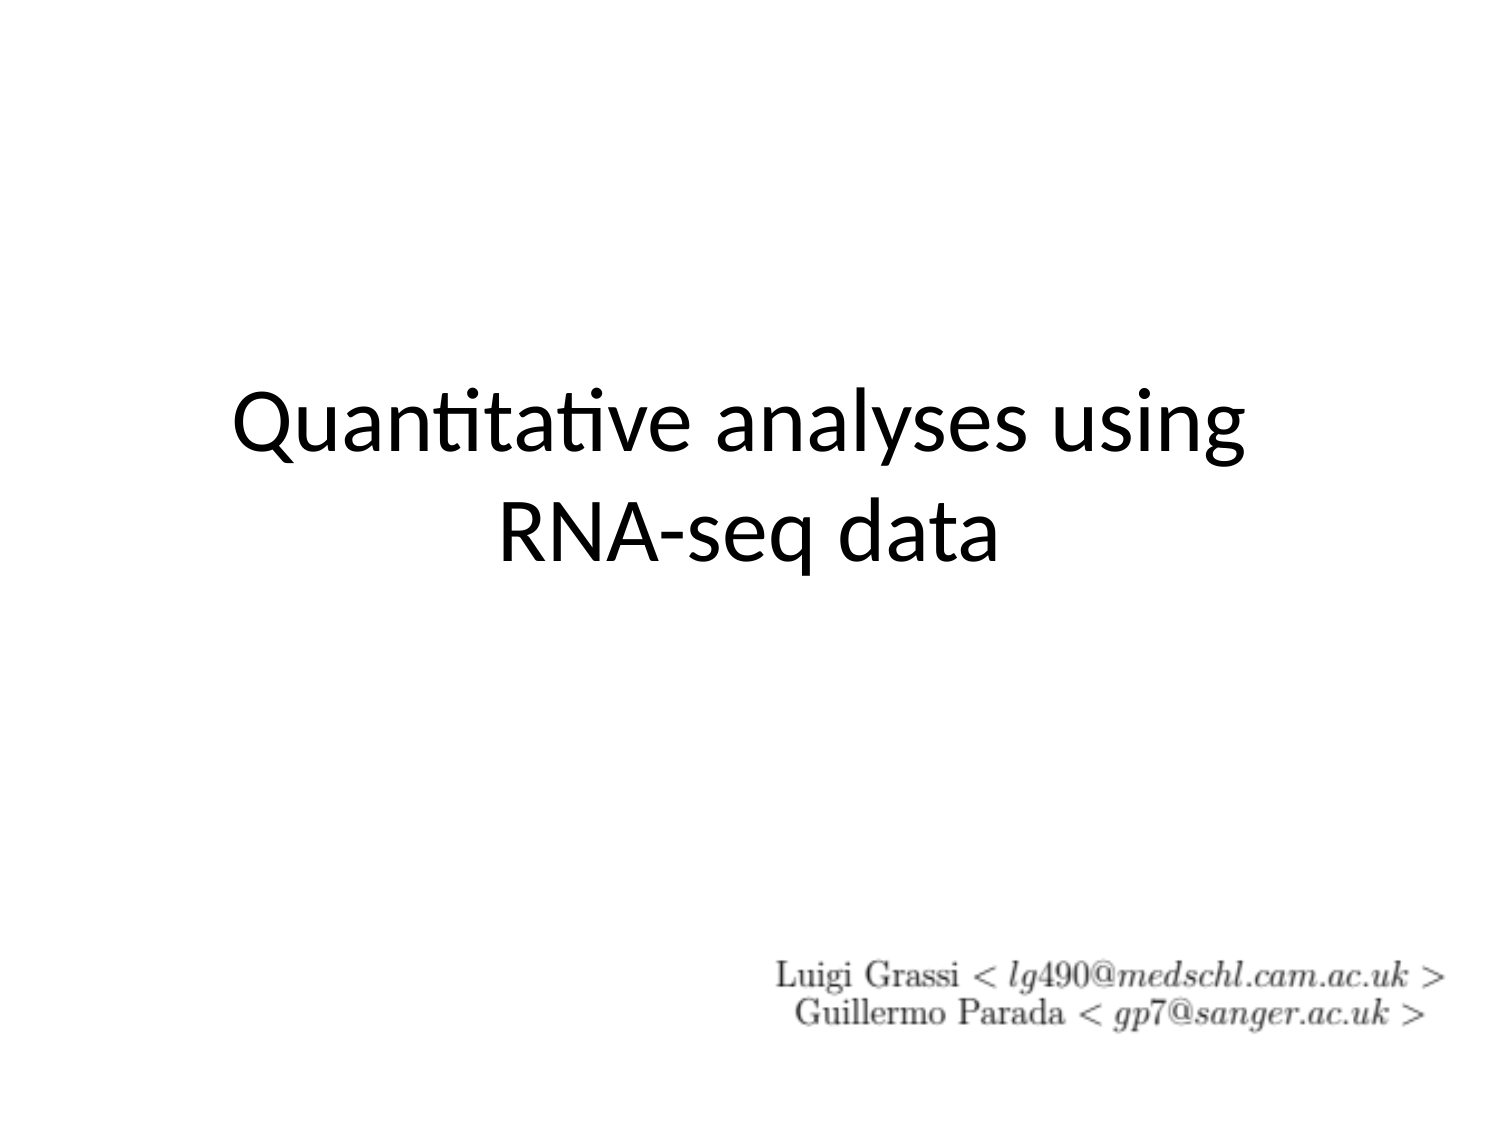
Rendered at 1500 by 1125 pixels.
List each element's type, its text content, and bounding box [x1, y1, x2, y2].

title Quantitative analyses using RNA-seq data [112, 349, 1388, 591]
picture [761, 926, 1454, 1048]
